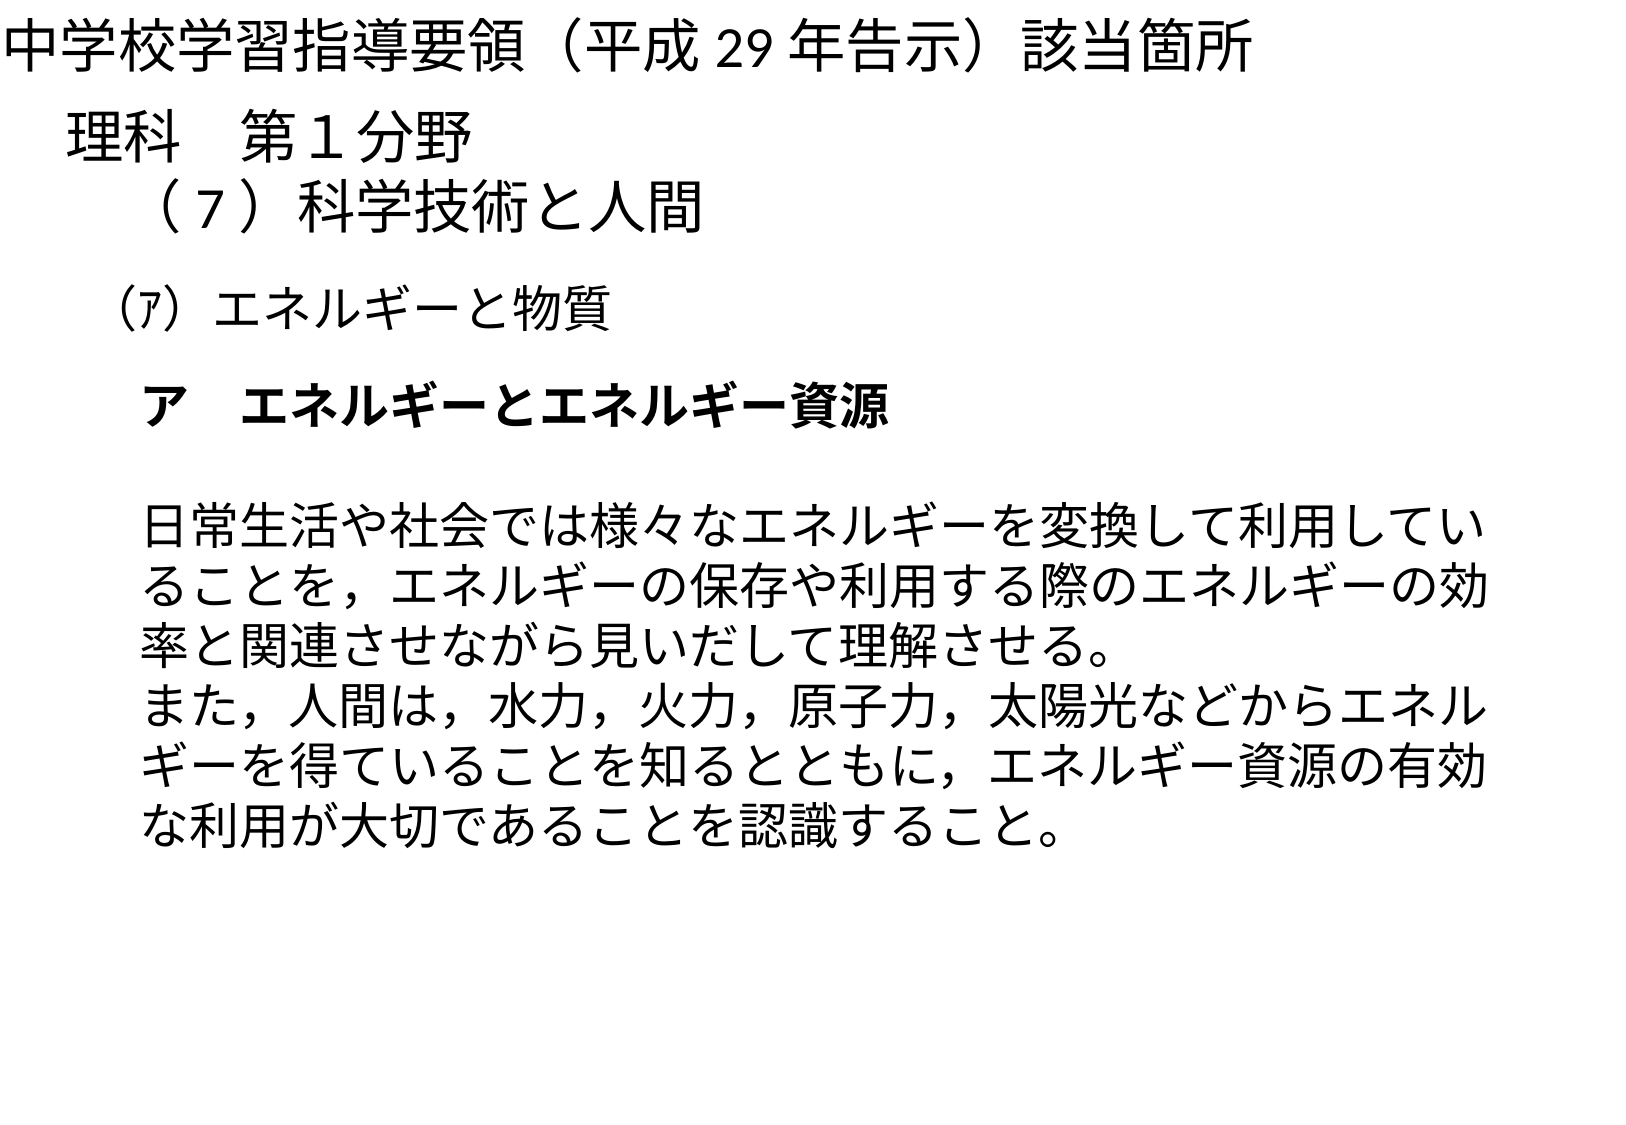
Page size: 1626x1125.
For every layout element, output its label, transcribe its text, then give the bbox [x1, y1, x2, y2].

text_box 中学校学習指導要領（平成29年告示）該当箇所 [0, 2, 1269, 87]
text_box （ｱ）エネルギーと物質 [72, 270, 628, 346]
text_box ア エネルギーとエネルギー資源 日常生活や社会では様々なエネルギーを変換して利用していることを，エネルギーの保存や利用する際のエネルギーの効率と関連させながら見いだして理解させる。 また，人間は，水力，火力，原子力，太陽光などからエネルギーを得ていることを知るとともに，エネルギー資源の有効な利用が大切であることを認識すること。 [124, 367, 1545, 862]
text_box 理科 第１分野 （7）科学技術と人間 [50, 92, 776, 248]
